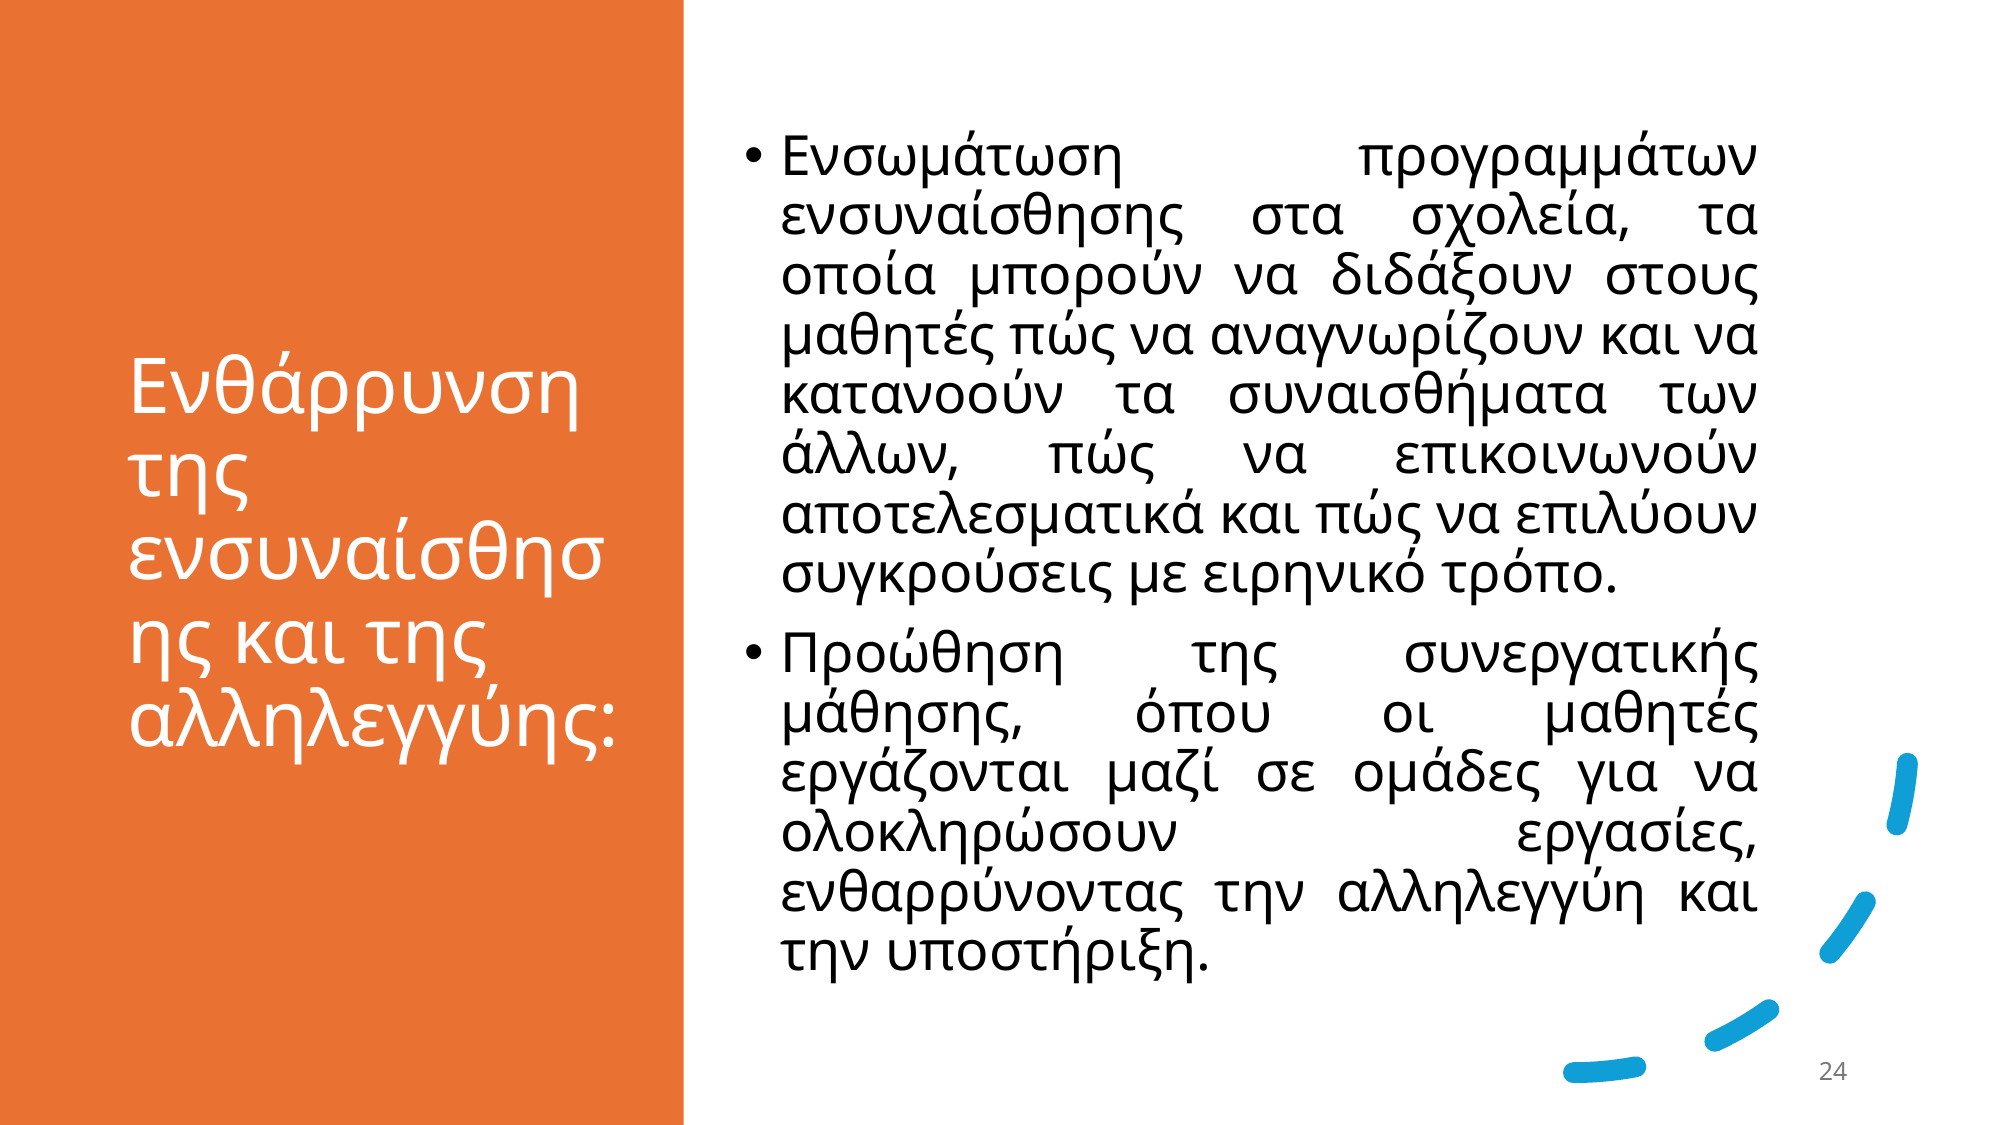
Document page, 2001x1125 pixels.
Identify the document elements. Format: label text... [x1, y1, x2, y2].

slide_number 24 [1610, 1042, 1863, 1103]
text_box [1572, 1014, 1763, 1074]
text_box [1775, 736, 1910, 1006]
title Ενθάρρυνση της ενσυναίσθησης και της αλληλεγγύης: [112, 97, 638, 1014]
text_box [685, 0, 2000, 1125]
list Ενσωμάτωση προγραμμάτων ενσυναίσθησης στα σχολεία, τα οποία μπορούν να διδάξουν στους μαθητές πώς να αναγνωρίζουν και να κατανοούν τα συναισθήματα των άλλων, πώς να επικοινωνούν αποτελεσματικά και πώς να επιλύουν συγκρούσεις με ειρηνικό τρόπο. Προώθηση της συνεργατικής μάθησης, όπου οι μαθητές εργάζονται μαζί σε ομάδες για να ολοκληρώσουν εργασίες, ενθαρρύνοντας την αλληλεγγύη και την υποστήριξη. [729, 97, 1775, 1014]
text_box [0, 0, 685, 1125]
